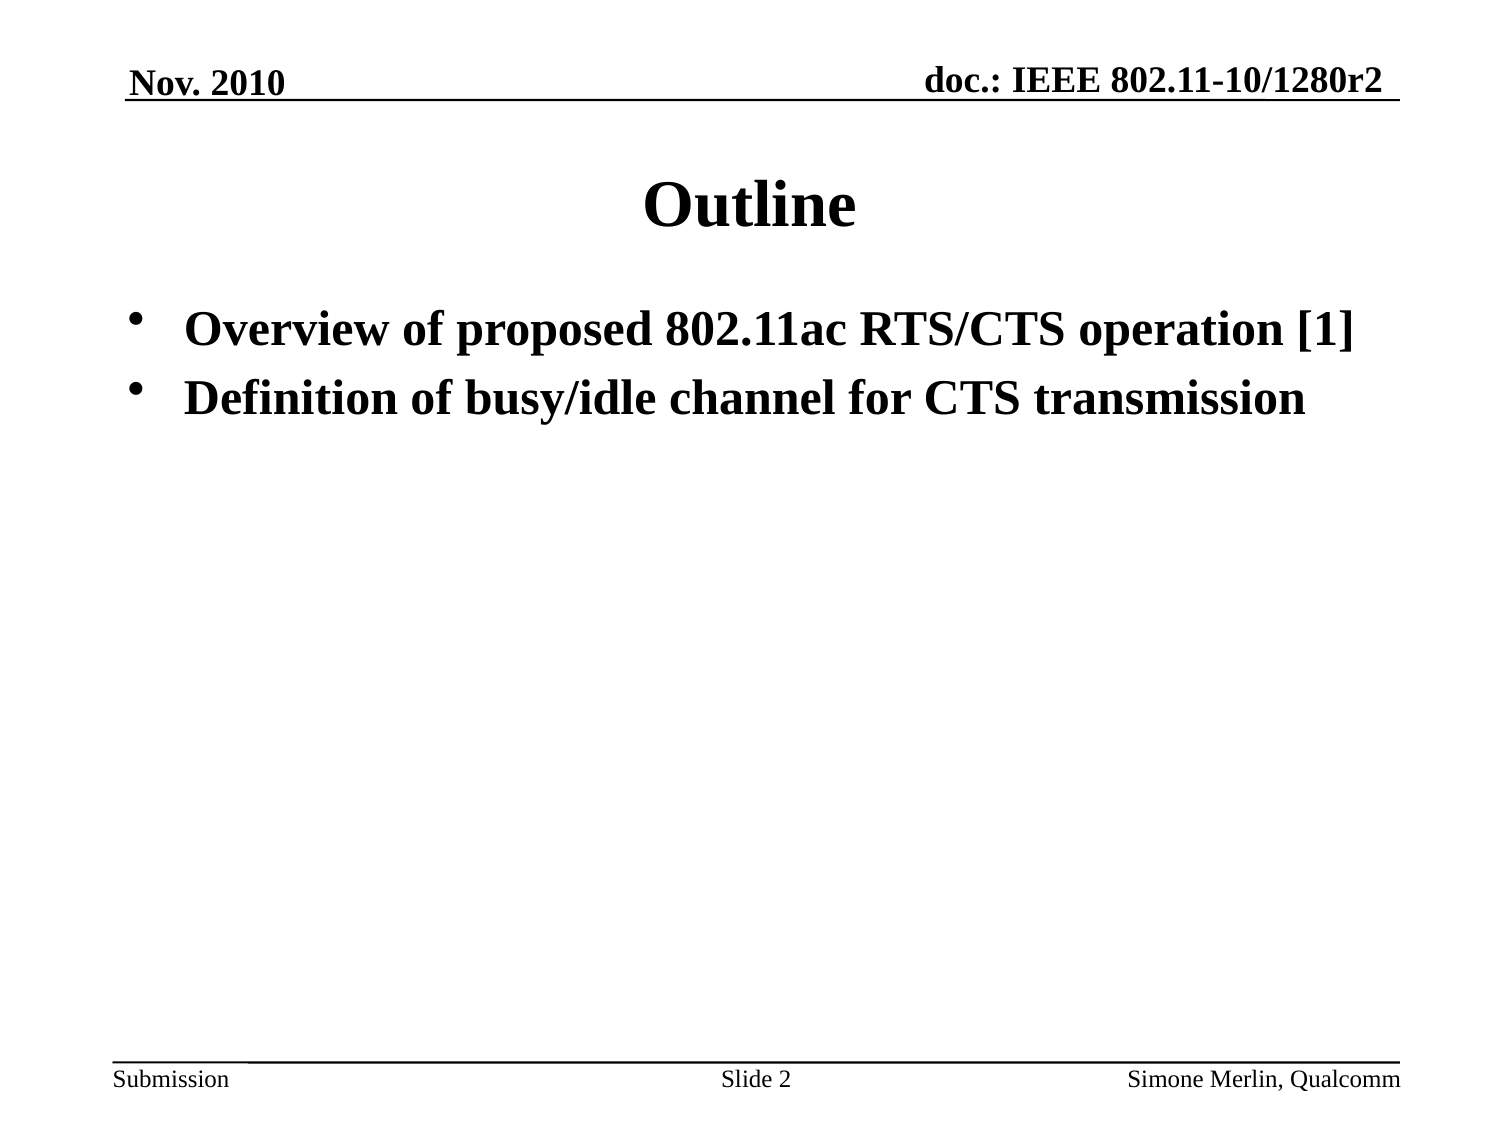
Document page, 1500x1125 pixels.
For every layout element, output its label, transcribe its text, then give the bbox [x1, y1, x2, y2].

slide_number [114, 50, 325, 100]
footer Simone Merlin, Qualcomm [1117, 1061, 1402, 1093]
list Overview of proposed 802.11ac RTS/CTS operation [1] Definition of busy/idle channel for CTS transmission [112, 287, 1388, 963]
title Outline [112, 112, 1388, 287]
slide_number Slide 2 [712, 1061, 800, 1093]
